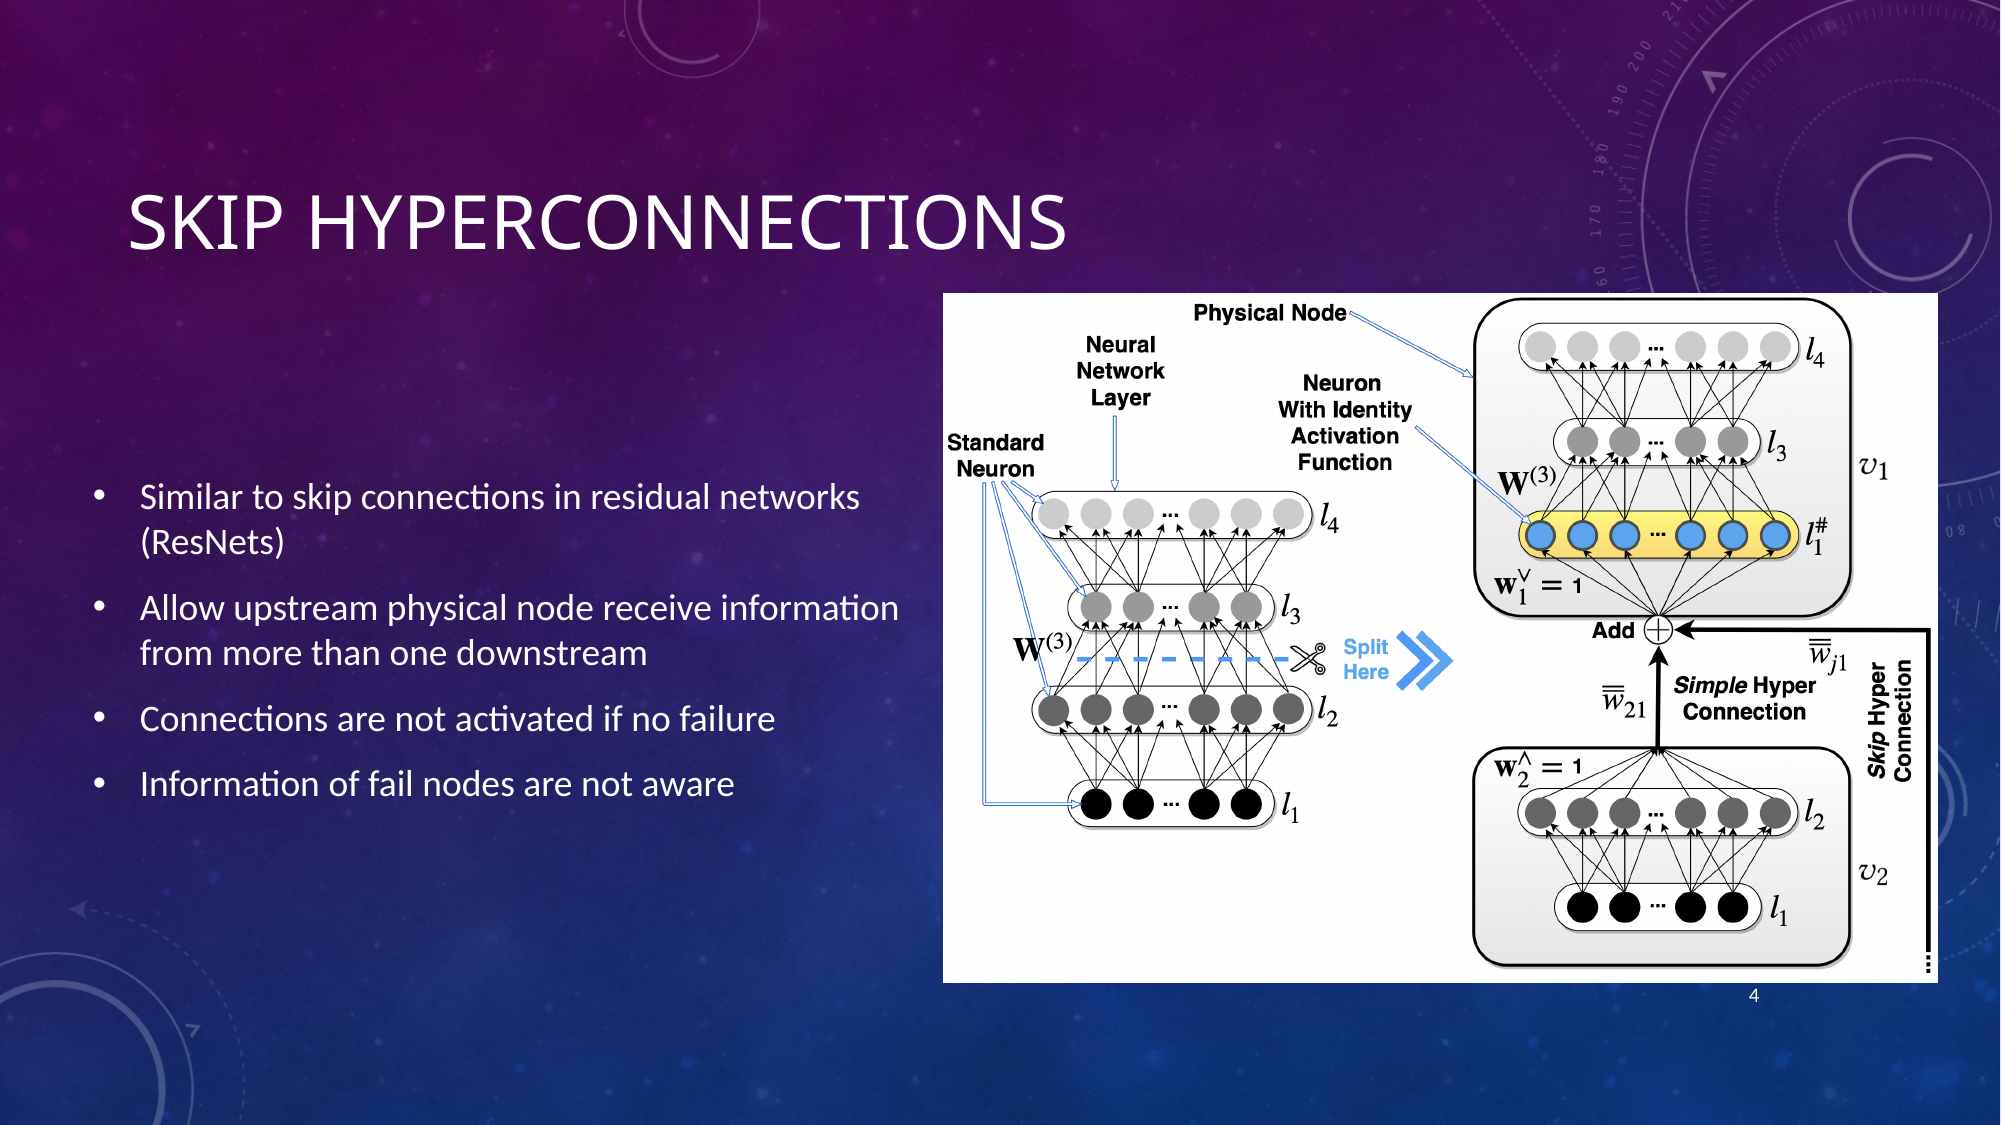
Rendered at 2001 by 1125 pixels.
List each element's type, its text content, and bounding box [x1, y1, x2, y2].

list Similar to skip connections in residual networks (ResNets) Allow upstream physical node receive information from more than one downstream Connections are not activated if no failure Information of fail nodes are not aware [77, 338, 927, 938]
title Skip hyperconnections [112, 99, 1775, 339]
picture [0, 0, 2001, 1125]
slide_number 4 [1684, 994, 1775, 1025]
